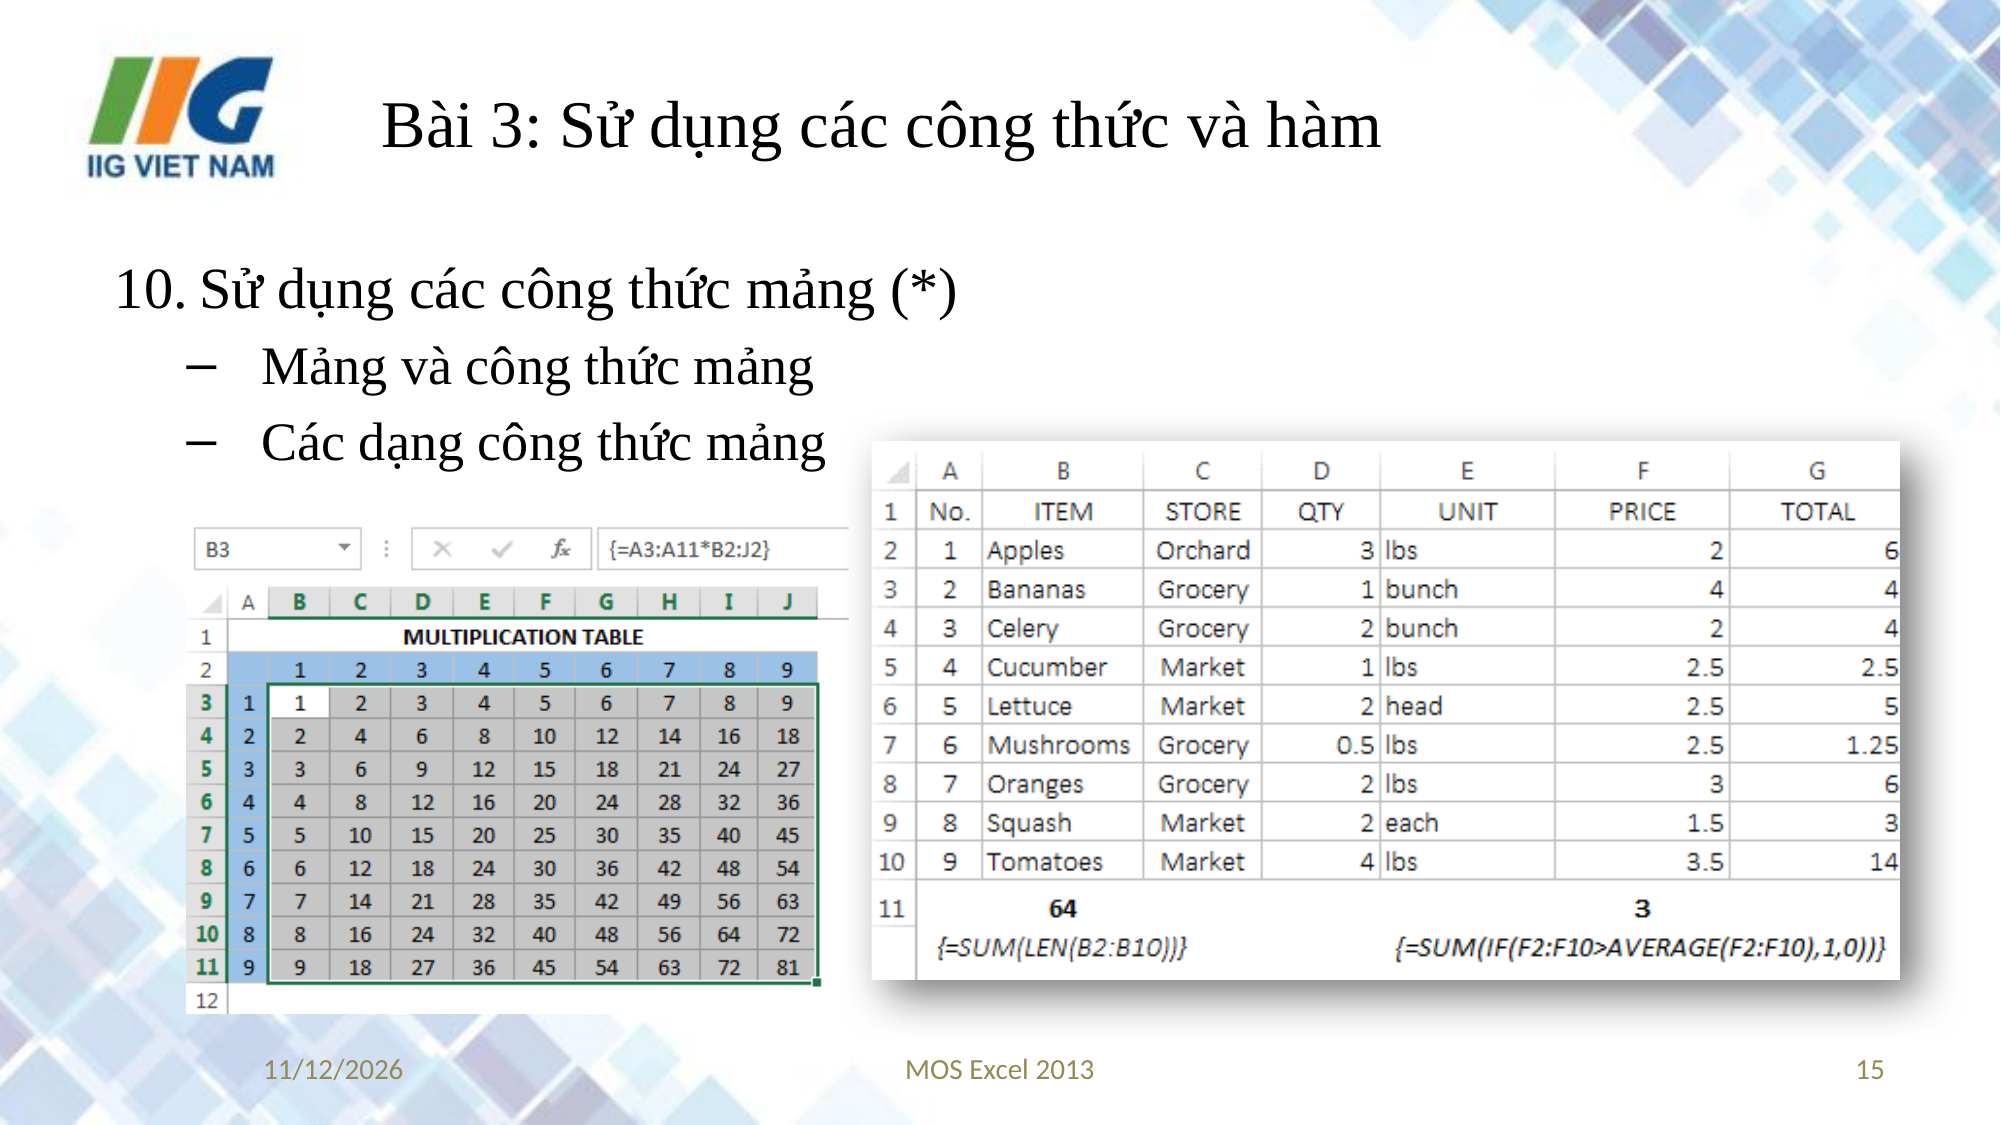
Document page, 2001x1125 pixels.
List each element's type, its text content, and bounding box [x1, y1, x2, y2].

footer MOS Excel 2013 [683, 1042, 1317, 1103]
list Sử dụng các công thức mảng (*) Mảng và công thức mảng Các dạng công thức mảng [99, 242, 1773, 1043]
title Bài 3: Sử dụng các công thức và hàm [366, 62, 1900, 180]
slide_number 15 [1433, 1042, 1900, 1103]
picture [0, 0, 2001, 1125]
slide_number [99, 1042, 567, 1103]
